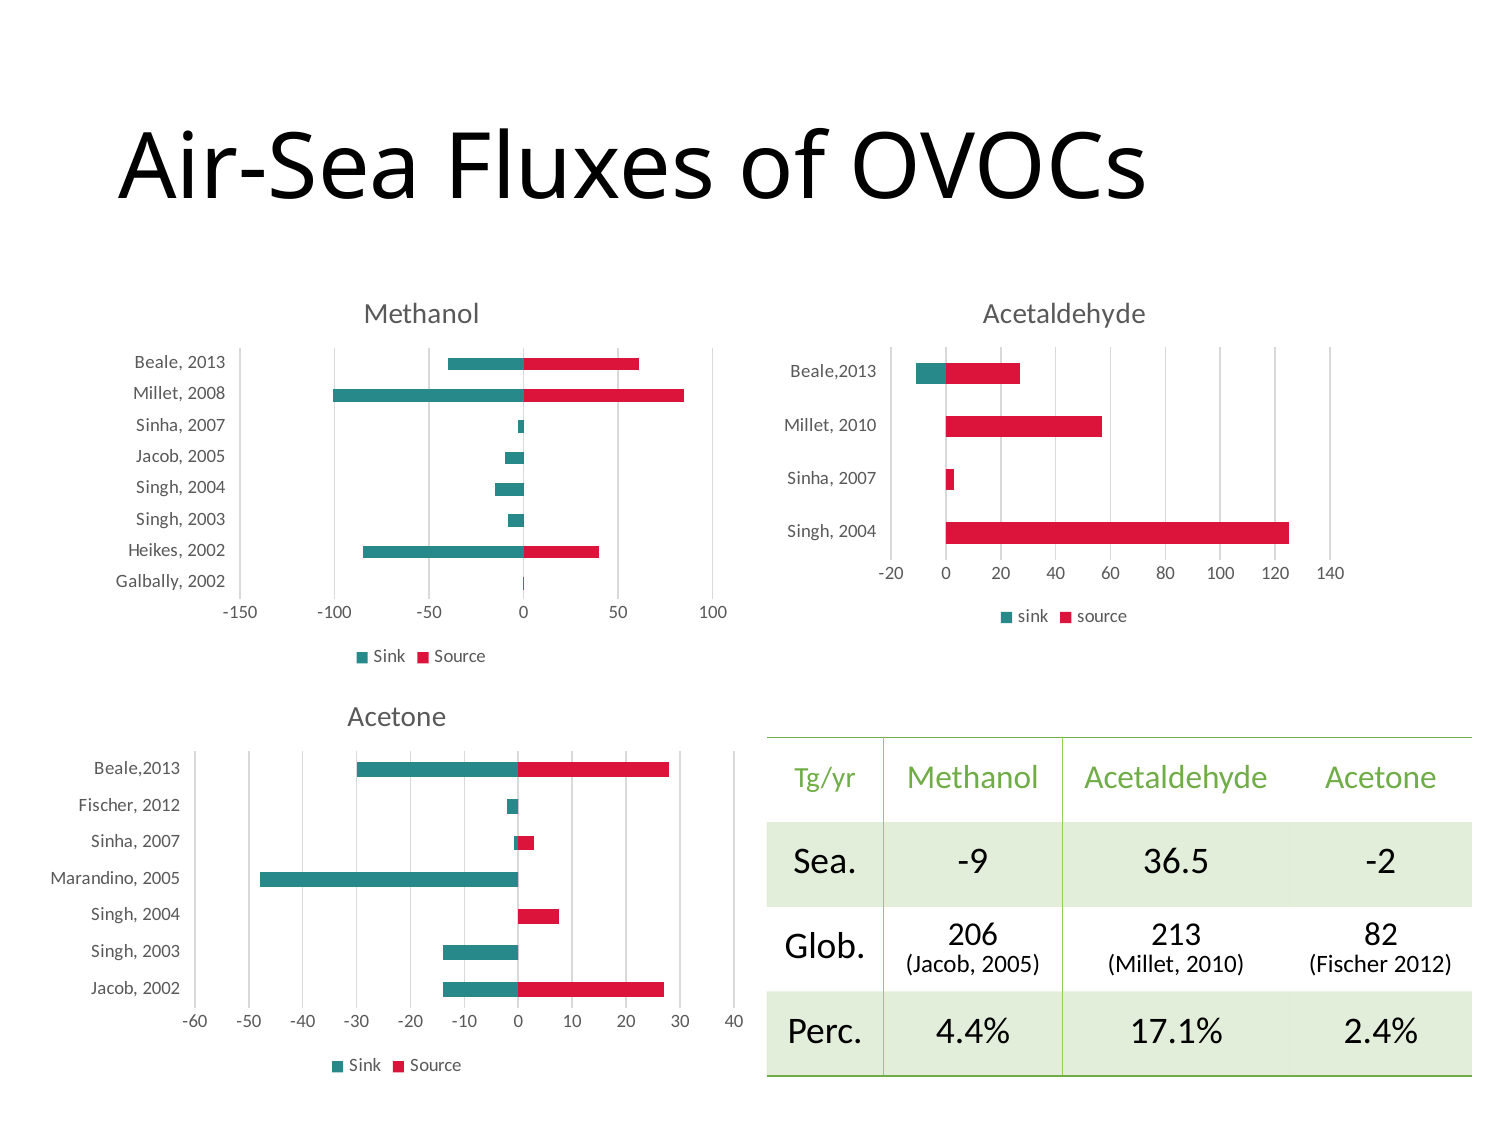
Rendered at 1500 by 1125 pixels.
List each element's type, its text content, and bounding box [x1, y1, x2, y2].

table_header Acetaldehyde [1063, 738, 1290, 822]
table_cell -2 [1290, 822, 1472, 907]
chart [772, 277, 1356, 633]
table_cell 206 (Jacob, 2005) [884, 907, 1062, 991]
table_cell Glob. [767, 907, 883, 991]
chart [103, 277, 740, 674]
table_cell 4.4% [884, 991, 1062, 1075]
table_cell 17.1% [1063, 991, 1290, 1075]
title Air-Sea Fluxes of OVOCs [103, 59, 1397, 278]
table_cell 213 (Millet, 2010) [1063, 907, 1290, 991]
table_cell Sea. [767, 822, 883, 907]
table_cell 82 (Fischer 2012) [1290, 907, 1472, 991]
table_cell -9 [884, 822, 1062, 907]
table_cell 36.5 [1063, 822, 1290, 907]
table_header Acetone [1290, 738, 1472, 822]
table_cell Perc. [767, 991, 883, 1075]
table_cell 2.4% [1290, 991, 1472, 1075]
table_header Tg/yr [767, 738, 883, 822]
chart [35, 680, 758, 1083]
table_header Methanol [884, 738, 1062, 822]
